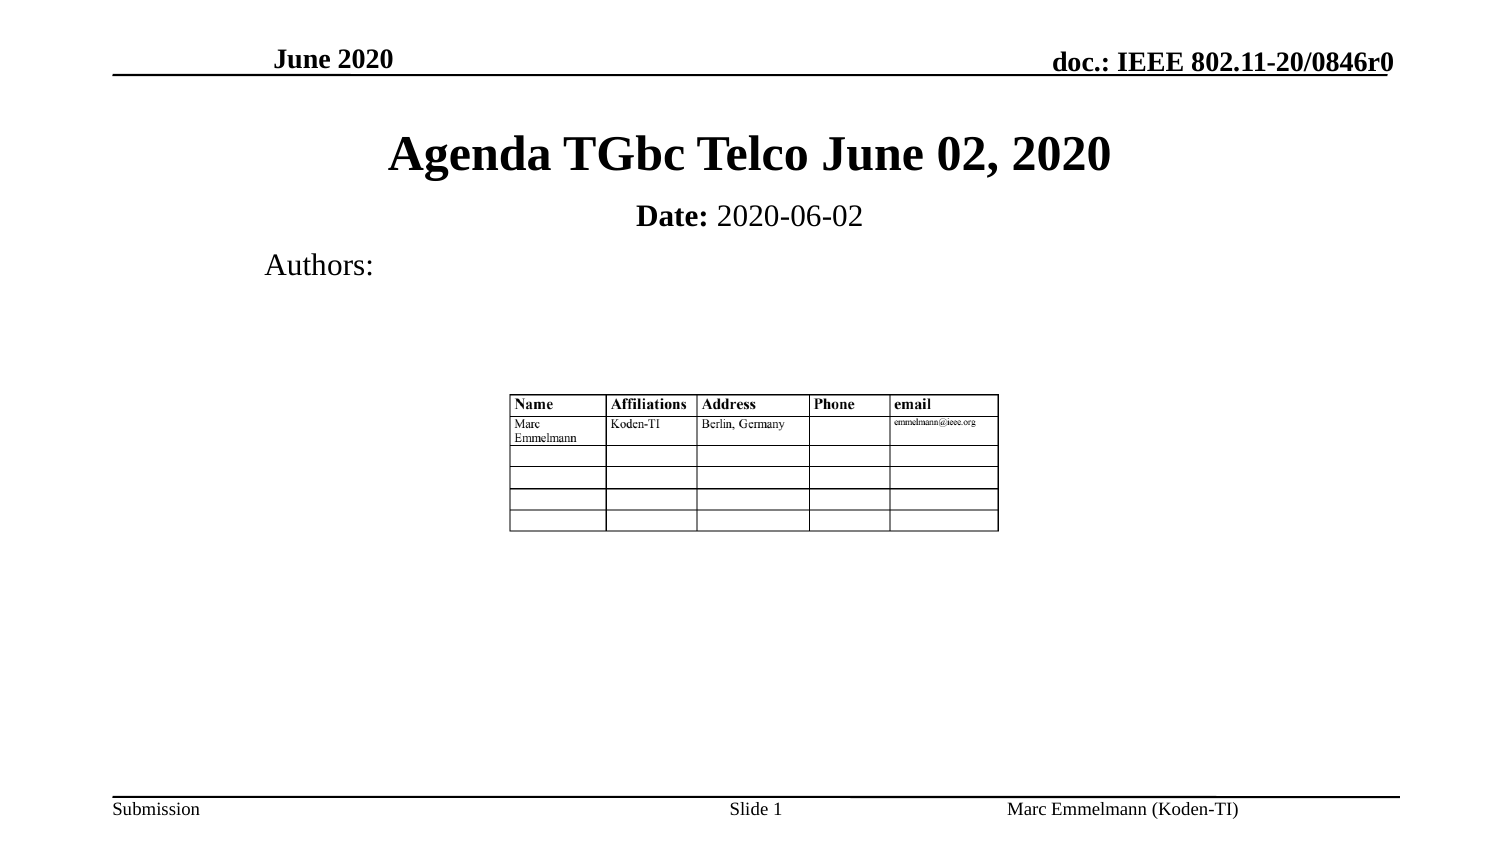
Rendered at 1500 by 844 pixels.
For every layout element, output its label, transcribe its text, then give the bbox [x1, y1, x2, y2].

footer Marc Emmelmann (Koden-TI) [864, 796, 1239, 820]
slide_number Slide 1 [712, 796, 800, 842]
text_box Authors: [253, 238, 432, 286]
title Agenda TGbc Telco June 02, 2020 [271, 84, 1229, 187]
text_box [504, 394, 1009, 548]
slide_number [272, 40, 557, 75]
list Date: 2020-06-02 [271, 187, 1229, 237]
